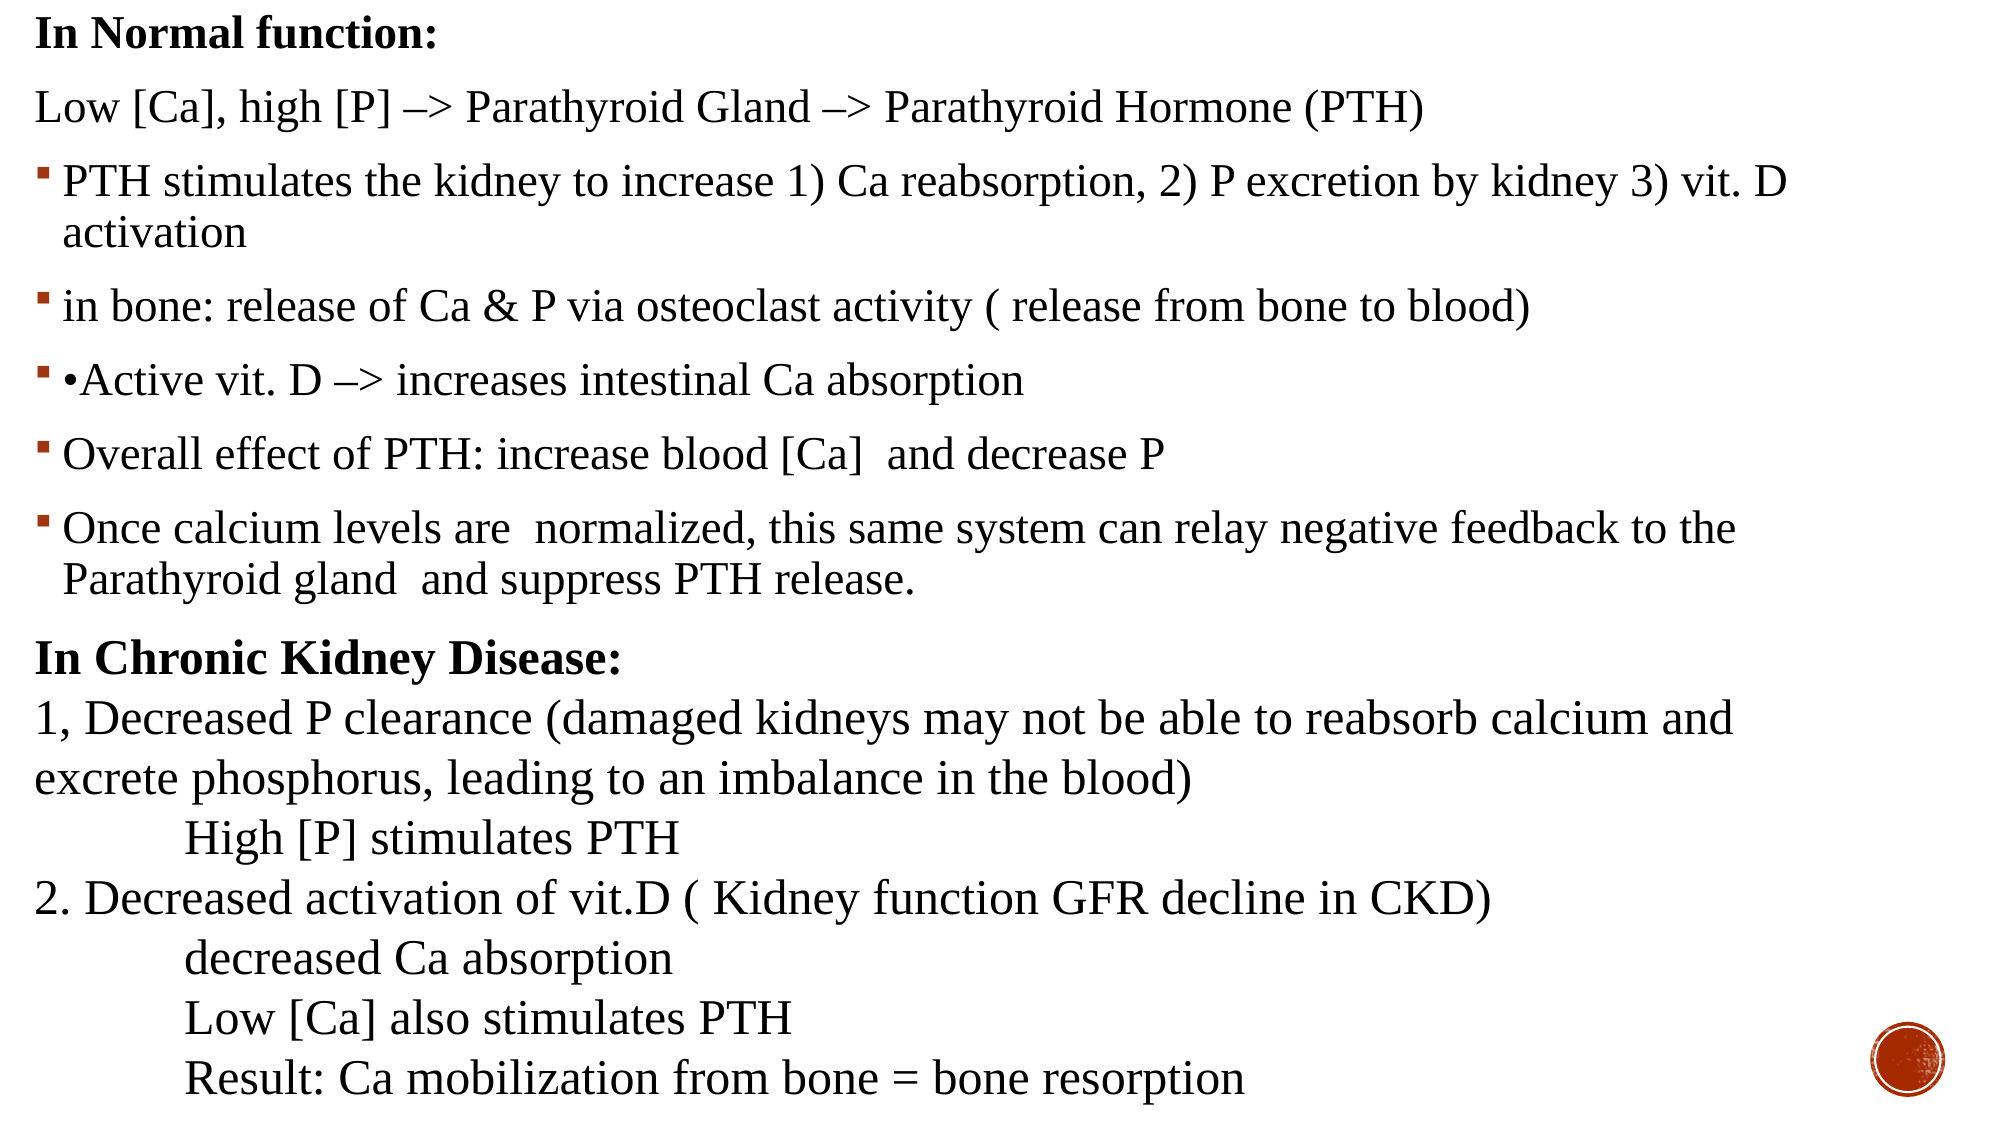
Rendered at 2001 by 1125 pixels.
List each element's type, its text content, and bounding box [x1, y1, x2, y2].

list In Normal function: Low [Ca], high [P] –> Parathyroid Gland –> Parathyroid Hormone (PTH) PTH stimulates the kidney to increase 1) Ca reabsorption, 2) P excretion by kidney 3) vit. D activation in bone: release of Ca & P via osteoclast activity ( release from bone to blood) •Active vit. D –> increases intestinal Ca absorption Overall effect of PTH: increase blood [Ca] and decrease P Once calcium levels are normalized, this same system can relay negative feedback to the Parathyroid gland and suppress PTH release. [19, 0, 1900, 618]
text_box In Chronic Kidney Disease: 1, Decreased P clearance (damaged kidneys may not be able to reabsorb calcium and excrete phosphorus, leading to an imbalance in the blood) High [P] stimulates PTH 2. Decreased activation of vit.D ( Kidney function GFR decline in CKD) decreased Ca absorption Low [Ca] also stimulates PTH Result: Ca mobilization from bone = bone resorption [19, 617, 1859, 1125]
